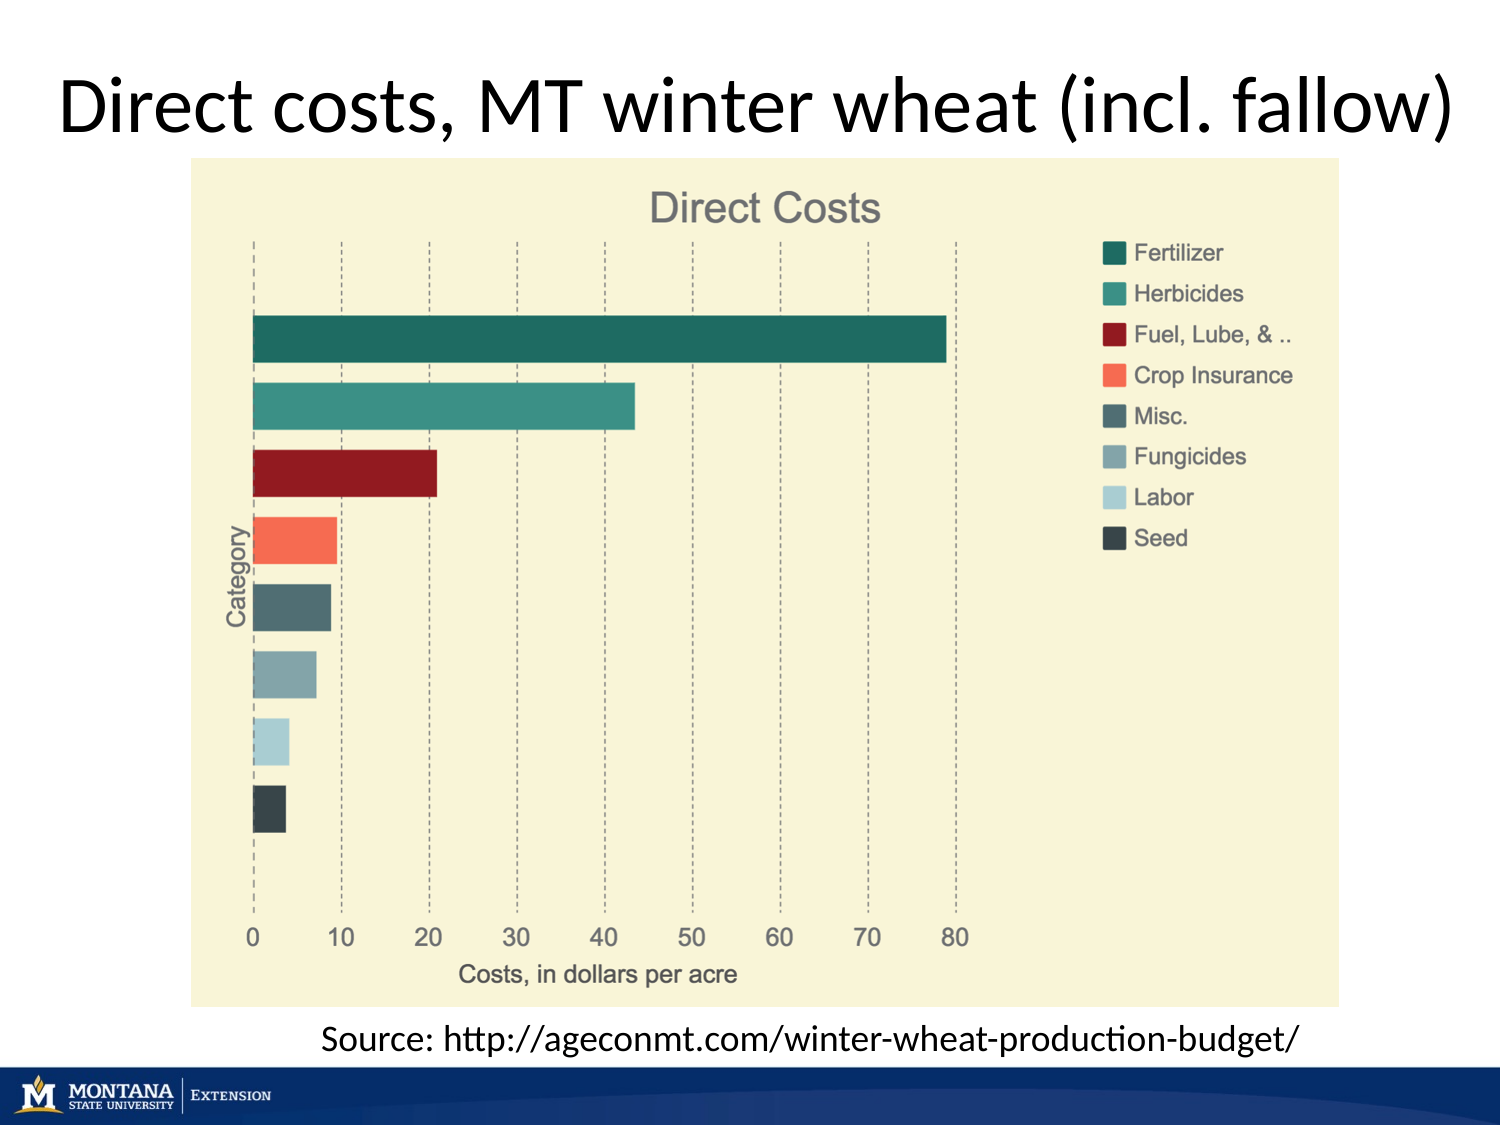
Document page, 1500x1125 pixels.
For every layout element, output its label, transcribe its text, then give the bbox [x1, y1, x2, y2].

text_box Source: http://ageconmt.com/winter-wheat-production-budget/ [306, 1006, 1425, 1067]
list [191, 157, 1340, 1008]
picture [0, 0, 1500, 1125]
title Direct costs, MT winter wheat (incl. fallow) [16, 6, 1500, 194]
